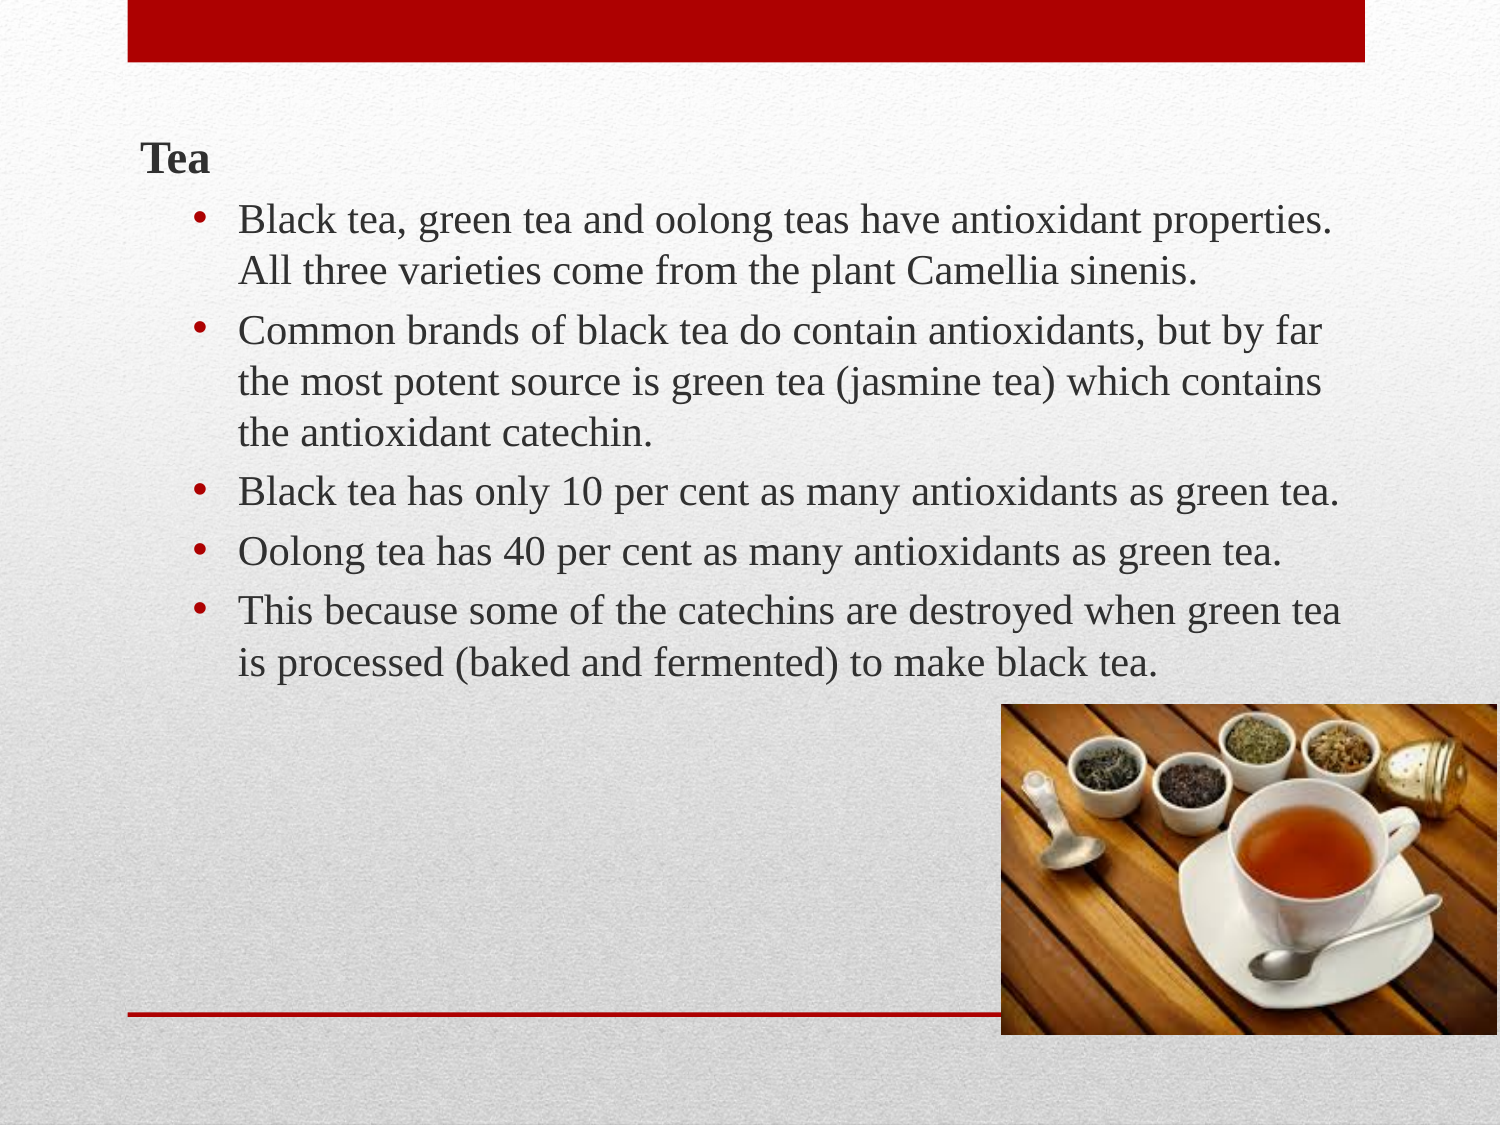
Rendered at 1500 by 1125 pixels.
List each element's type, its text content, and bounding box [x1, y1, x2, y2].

picture [1000, 703, 1498, 1036]
list Tea Black tea, green tea and oolong teas have antioxidant properties. All three varieties come from the plant Camellia sinenis. Common brands of black tea do contain antioxidants, but by far the most potent source is green tea (jasmine tea) which contains the antioxidant catechin. Black tea has only 10 per cent as many antioxidants as green tea. Oolong tea has 40 per cent as many antioxidants as green tea. This because some of the catechins are destroyed when green tea is processed (baked and fermented) to make black tea. [125, 112, 1363, 750]
